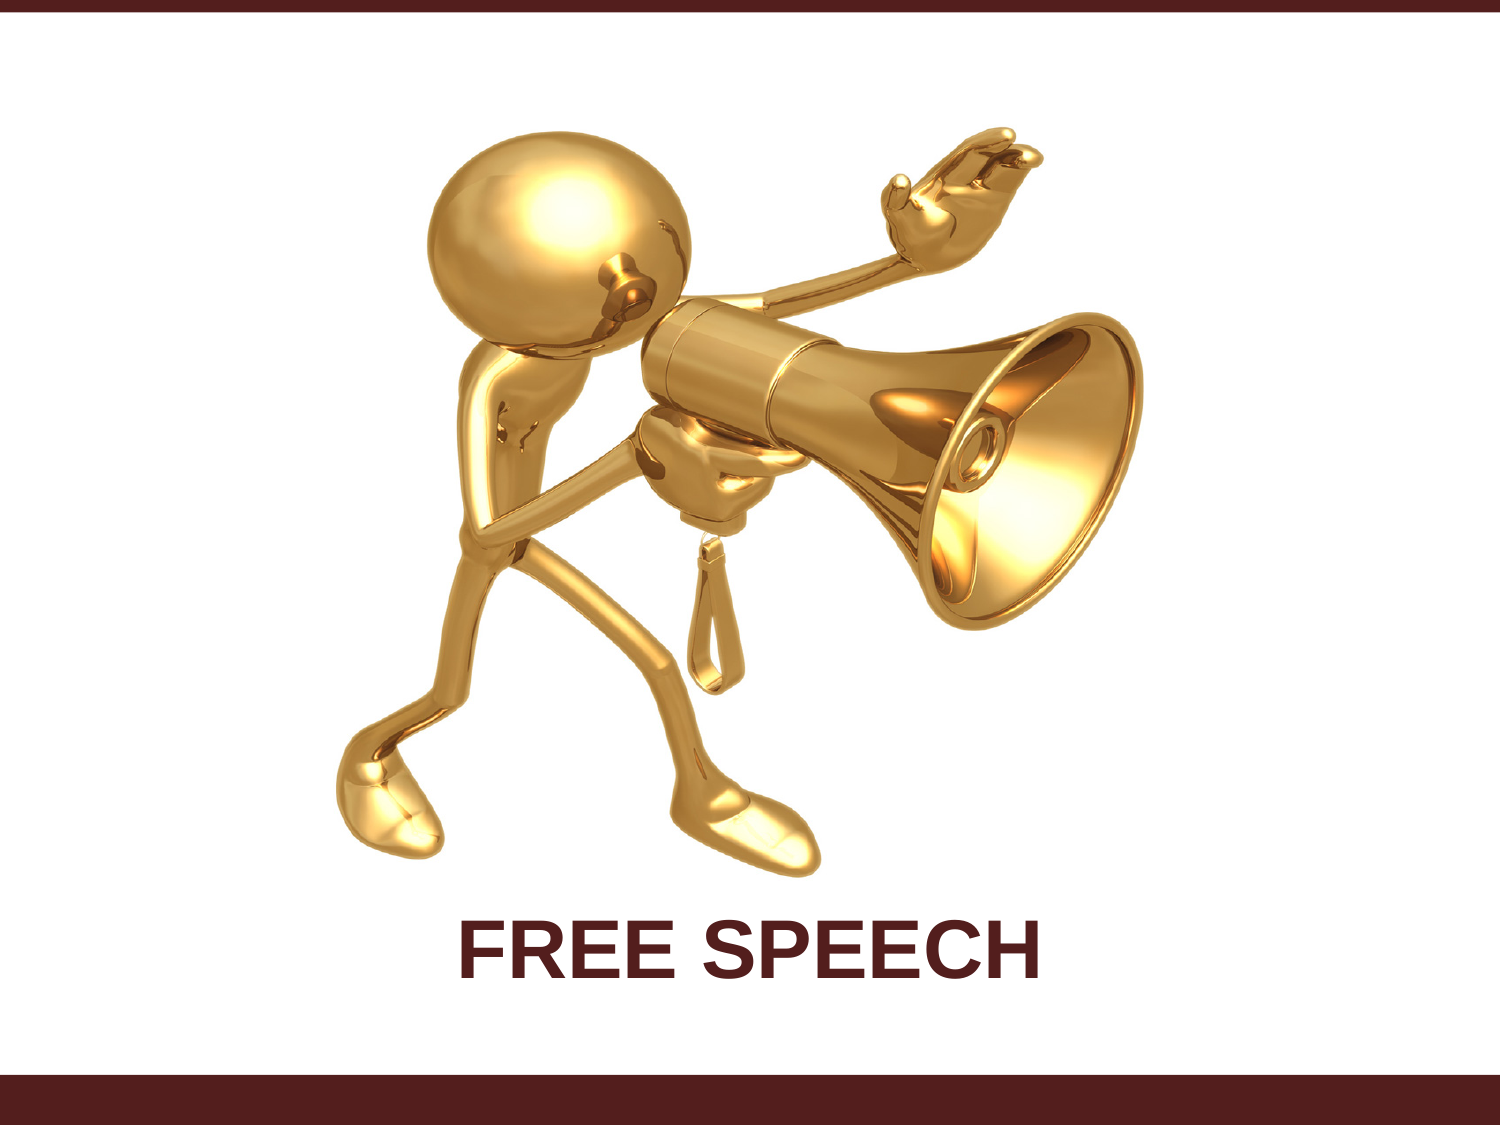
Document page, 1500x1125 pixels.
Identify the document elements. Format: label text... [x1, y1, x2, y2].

title Free Speech [112, 887, 1388, 1015]
picture [262, 87, 1188, 888]
